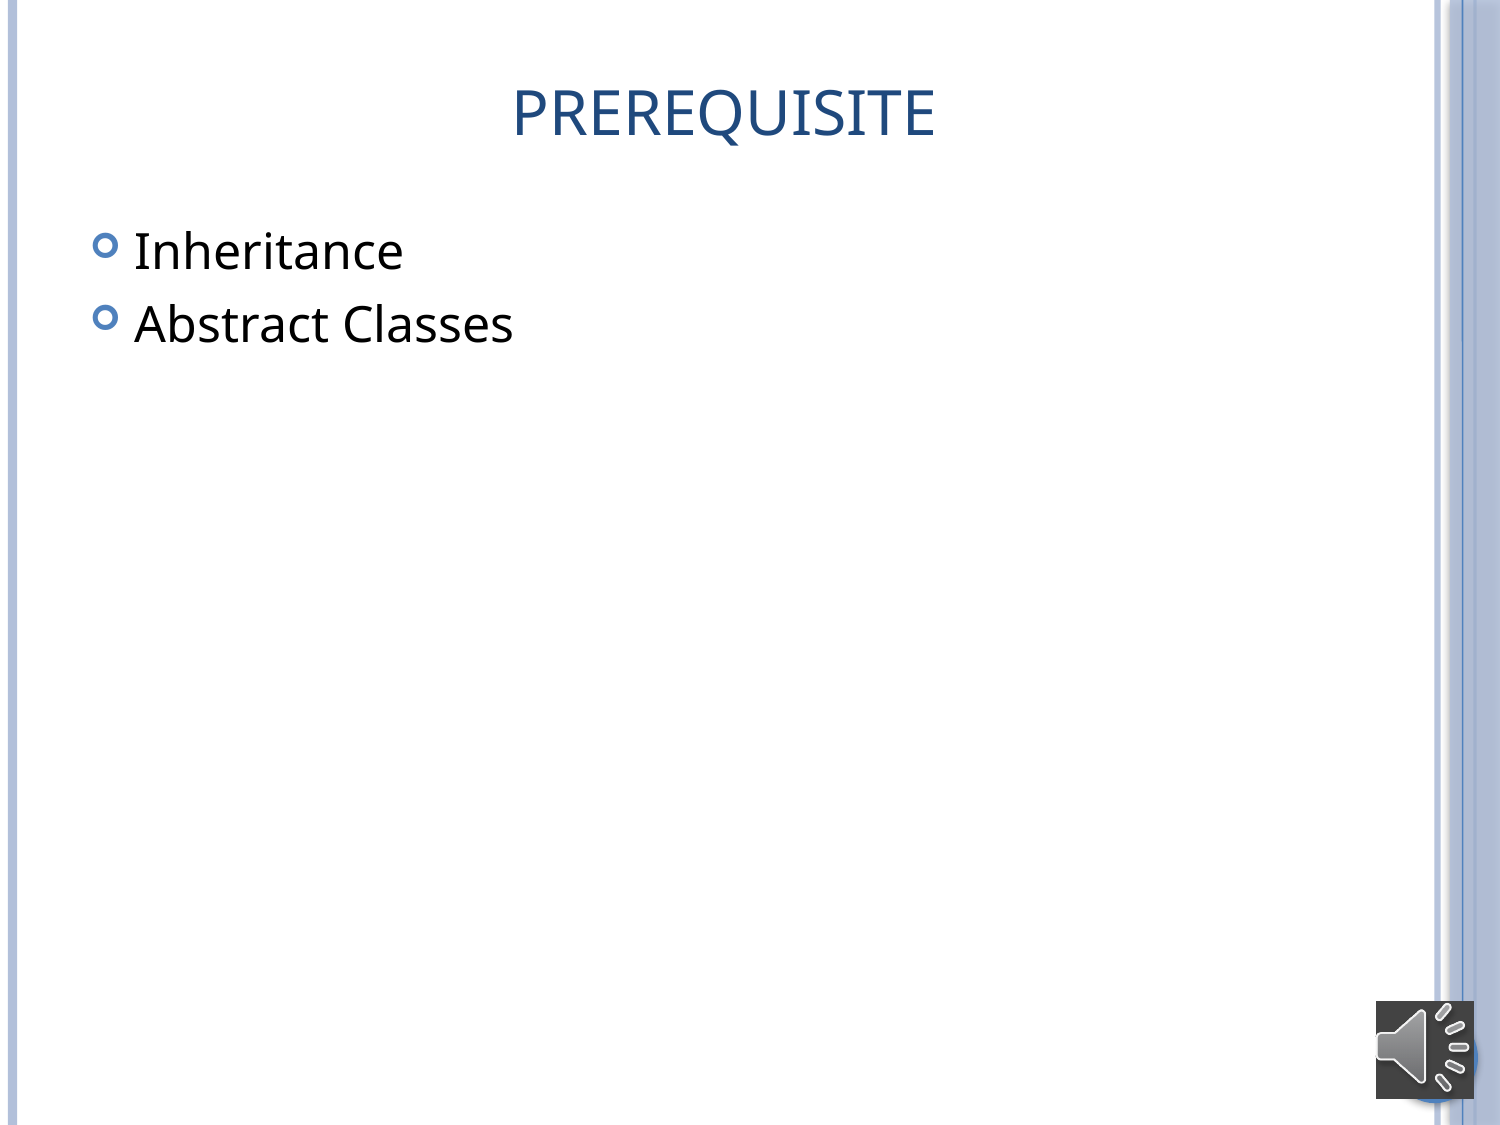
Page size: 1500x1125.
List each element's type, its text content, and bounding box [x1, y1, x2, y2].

title Prerequisite [75, 45, 1375, 175]
picture [1374, 999, 1476, 1101]
list Inheritance Abstract Classes [75, 212, 1375, 1062]
